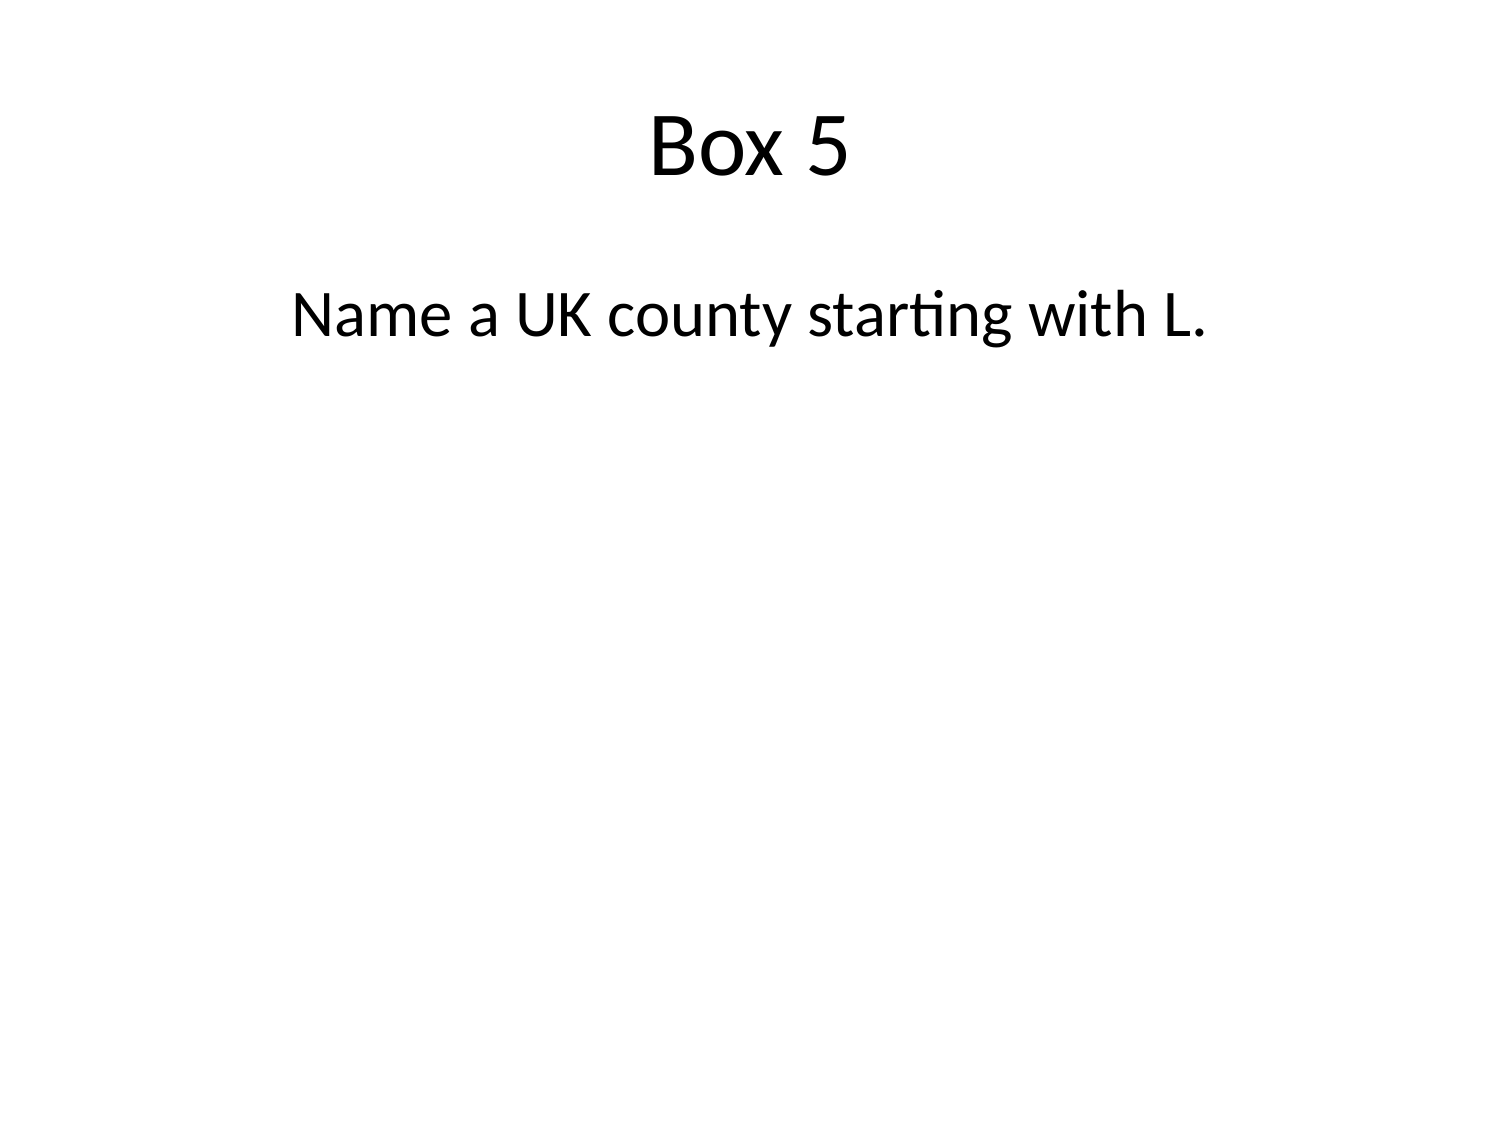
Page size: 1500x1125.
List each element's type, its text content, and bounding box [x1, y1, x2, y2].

title Box 5 [75, 45, 1425, 233]
list Name a UK county starting with L. [75, 262, 1425, 1005]
